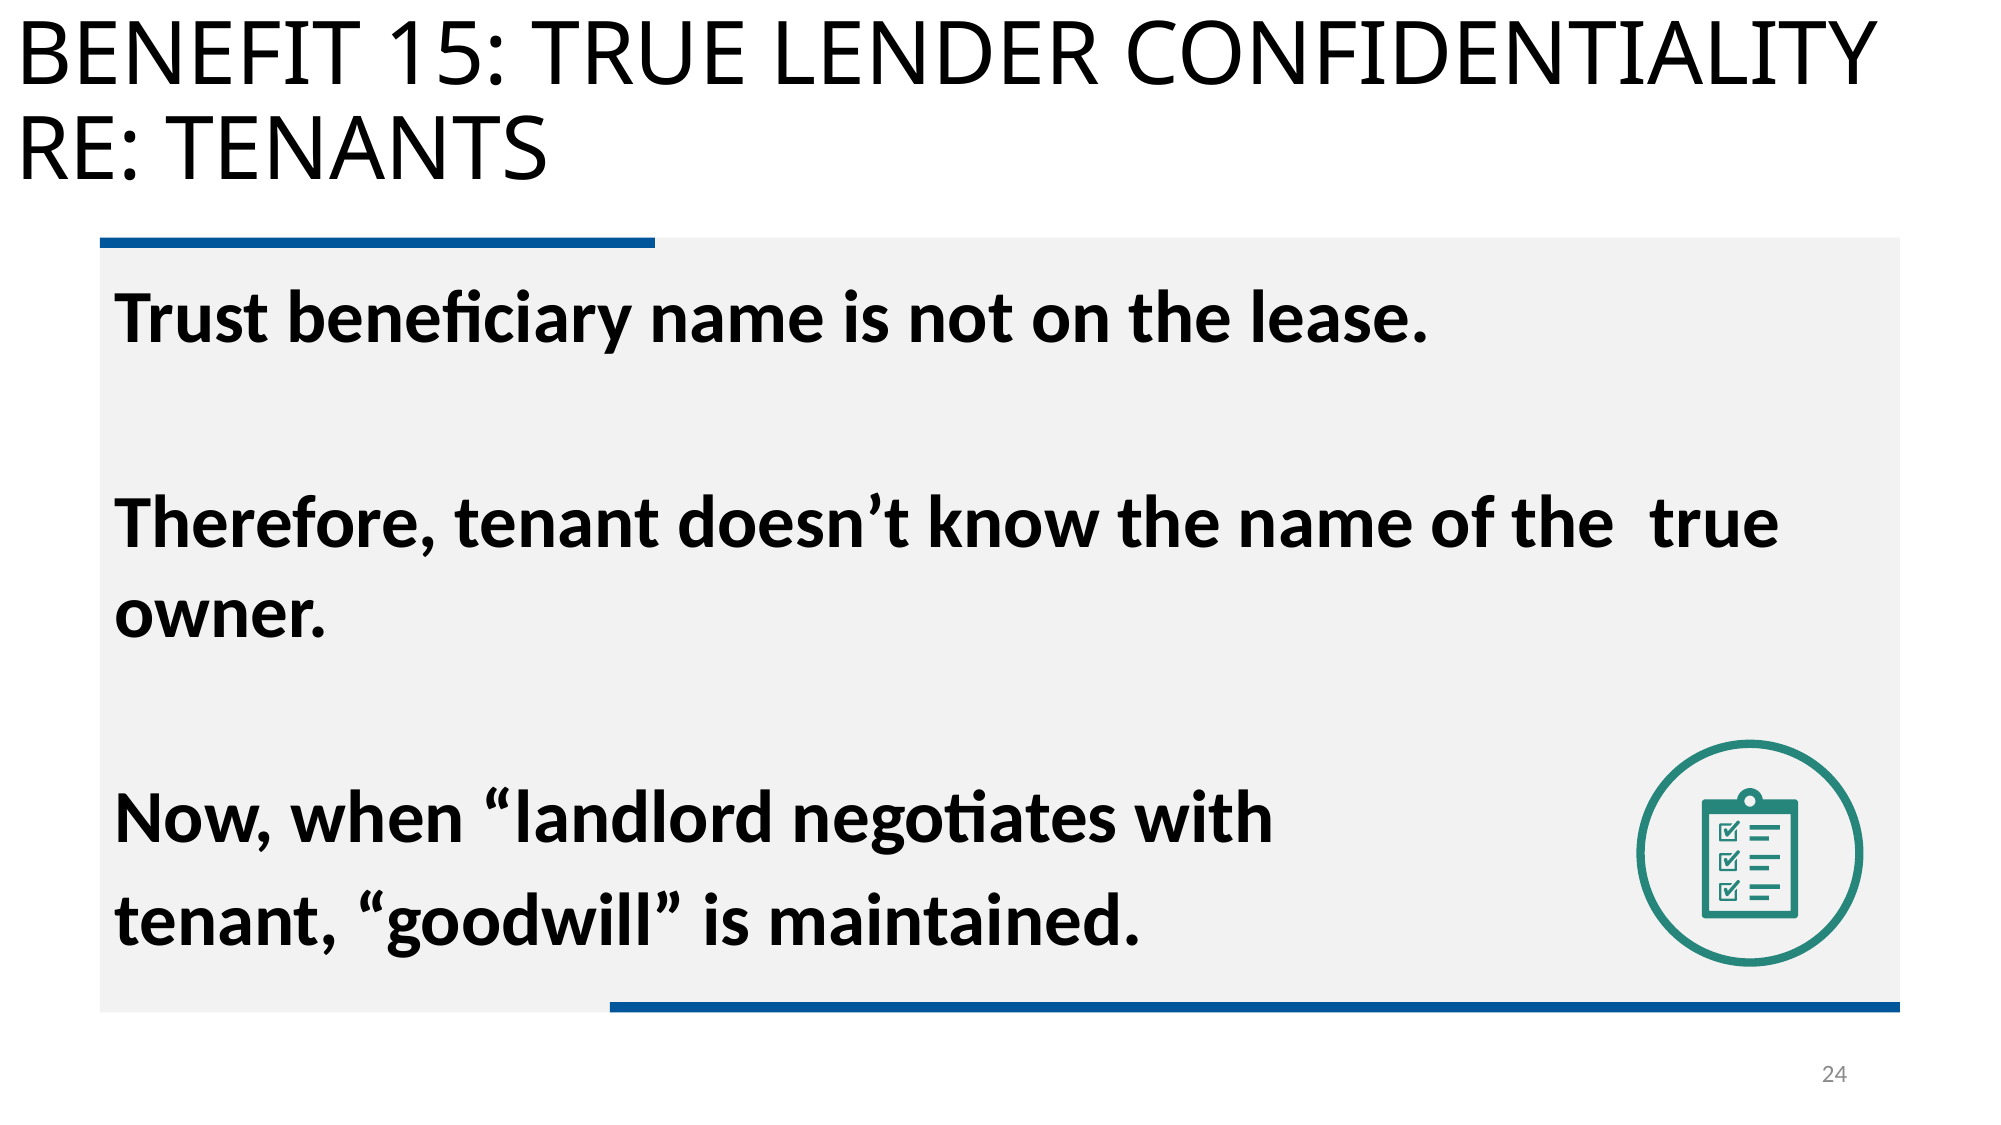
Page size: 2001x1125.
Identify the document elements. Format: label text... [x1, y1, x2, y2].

text_box [99, 236, 656, 249]
title BENEFIT 15: TRUE LENDER CONFIDENTIALITY RE: TENANTS [0, 0, 1971, 207]
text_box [1701, 788, 1799, 919]
slide_number 24 [1412, 1042, 1863, 1103]
text_box [1639, 742, 1861, 964]
text_box [609, 1001, 1901, 1013]
text_box Trust beneficiary name is not on the lease. Therefore, tenant doesn’t know the name of the true owner. Now, when “landlord negotiates with tenant, “goodwill” is maintained. [99, 236, 1901, 1013]
